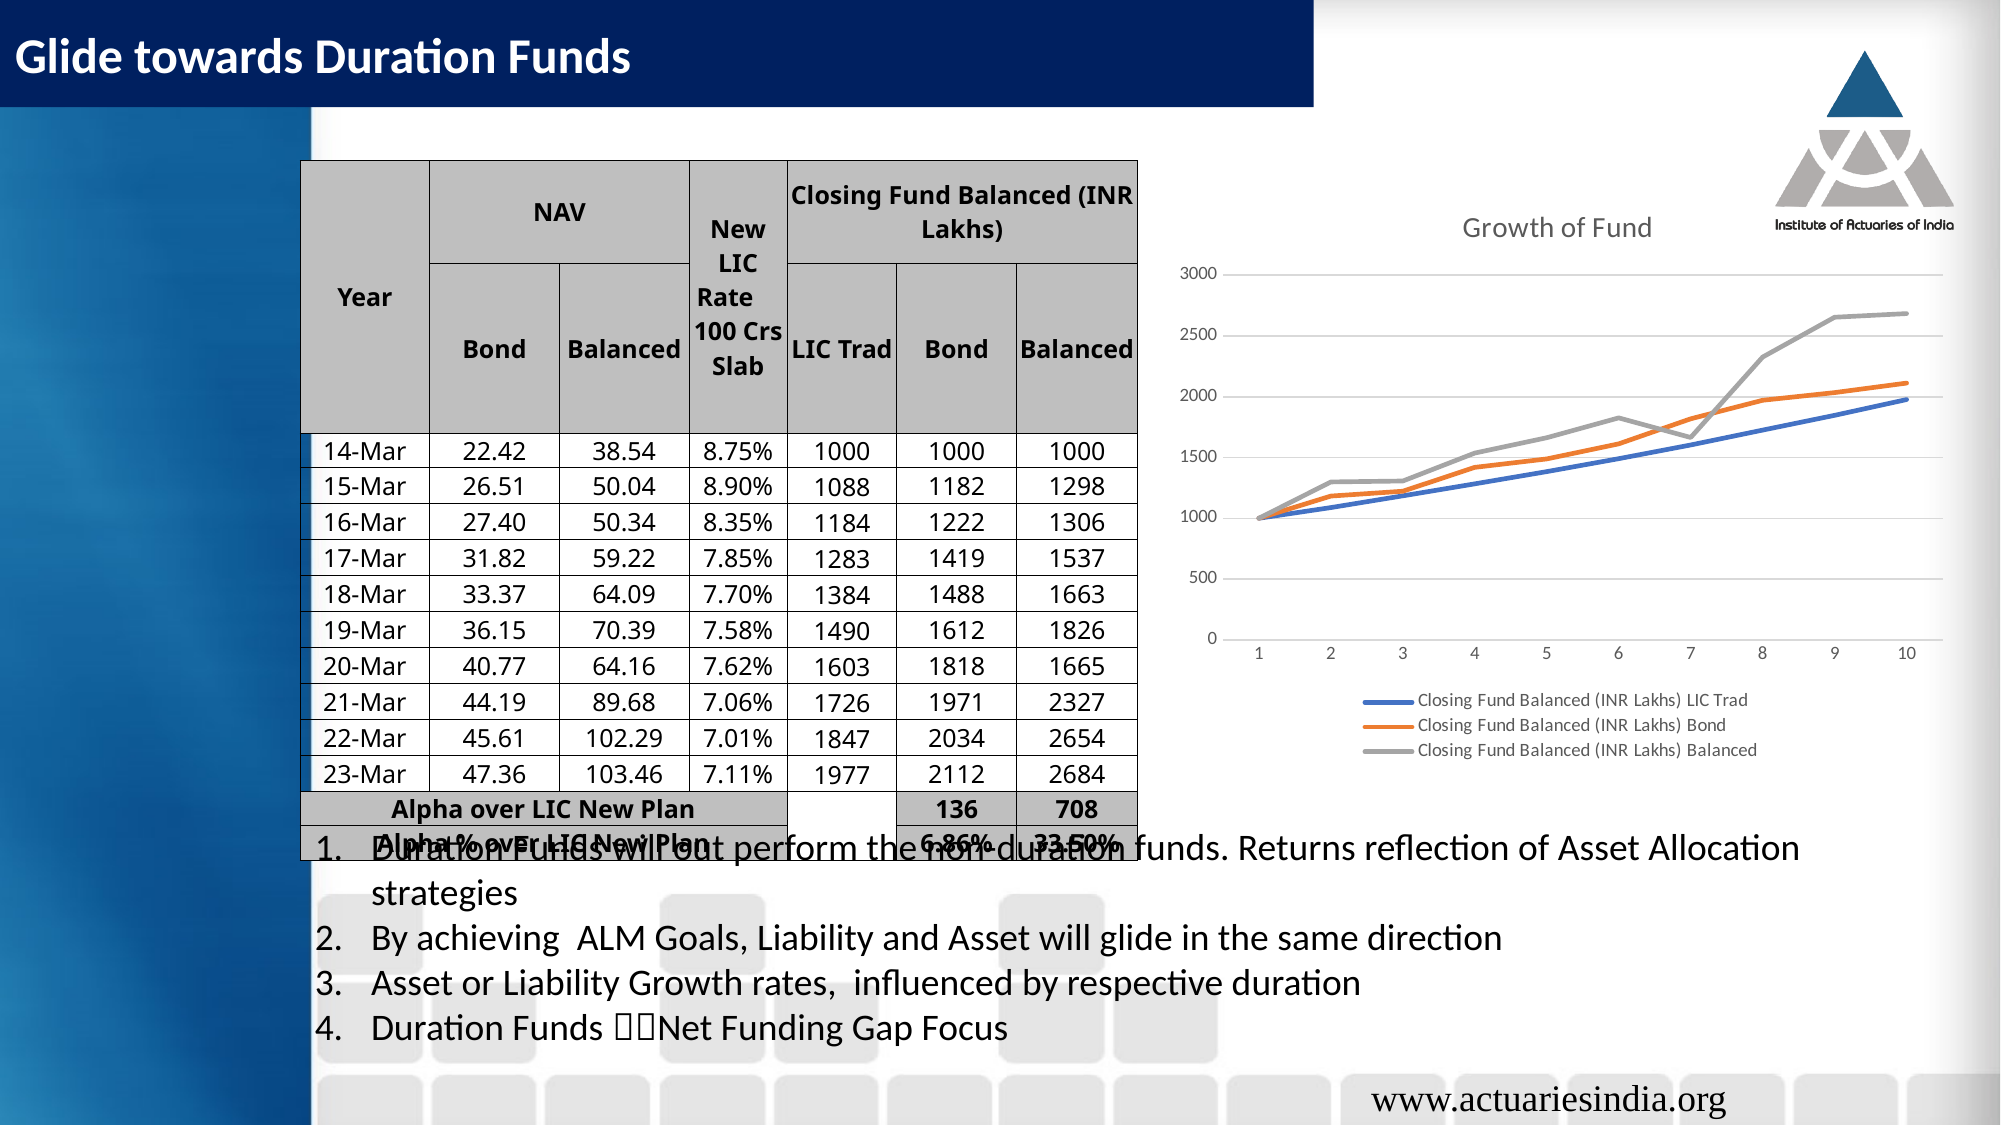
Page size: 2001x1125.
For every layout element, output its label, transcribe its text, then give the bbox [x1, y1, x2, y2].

table_header New LIC Rate 100 Crs Slab [690, 161, 787, 433]
table_cell 2684 [1017, 756, 1137, 791]
table_cell 50.04 [560, 468, 689, 503]
table_cell 1726 [788, 684, 896, 719]
table_cell 27.40 [430, 504, 559, 539]
table_cell 7.11% [690, 756, 787, 791]
table_cell 1000 [788, 434, 896, 467]
text_box www.actuariesindia.org [1356, 1066, 1832, 1125]
table_cell 1971 [897, 684, 1016, 719]
table_cell 1665 [1017, 648, 1137, 683]
table_cell 36.15 [430, 612, 559, 647]
table_cell 1182 [897, 468, 1016, 503]
table_cell 22-Mar [301, 720, 429, 755]
table_cell 1384 [788, 576, 896, 611]
table_cell 2327 [1017, 684, 1137, 719]
chart [1163, 187, 1959, 768]
table_cell 40.77 [430, 648, 559, 683]
table_cell 7.62% [690, 648, 787, 683]
table_cell 22.42 [430, 434, 559, 467]
table_cell 31.82 [430, 540, 559, 575]
table_cell 2112 [897, 756, 1016, 791]
table_cell 1283 [788, 540, 896, 575]
table_cell 21-Mar [301, 684, 429, 719]
table_cell 18-Mar [301, 576, 429, 611]
table_cell 64.16 [560, 648, 689, 683]
table_cell Bond [897, 264, 1016, 433]
table_cell 8.75% [690, 434, 787, 467]
text_box Duration Funds will out perform the non-duration funds. Returns reflection of Asset Allocation strategies By achieving ALM Goals, Liability and Asset will glide in the same direction Asset or Liability Growth rates, influenced by respective duration Duration Funds Net Funding Gap Focus [299, 815, 1907, 1056]
table_cell 45.61 [430, 720, 559, 755]
table_cell 1298 [1017, 468, 1137, 503]
table_cell 1537 [1017, 540, 1137, 575]
picture [0, 0, 2001, 1125]
table_cell 70.39 [560, 612, 689, 647]
table_cell 1818 [897, 648, 1016, 683]
table_header Year [301, 161, 429, 433]
table_cell 1488 [897, 576, 1016, 611]
table_cell 136 [897, 792, 1016, 815]
table_header Closing Fund Balanced (INR Lakhs) [788, 161, 1137, 263]
table_cell 1490 [788, 612, 896, 647]
table_cell 1000 [1017, 434, 1137, 467]
table_cell 7.58% [690, 612, 787, 647]
table_cell 102.29 [560, 720, 689, 755]
table_cell 1847 [788, 720, 896, 755]
table_cell 64.09 [560, 576, 689, 611]
table_cell 1977 [788, 756, 896, 791]
table_cell 59.22 [560, 540, 689, 575]
table_cell 7.06% [690, 684, 787, 719]
table_cell 1306 [1017, 504, 1137, 539]
table_cell [788, 792, 896, 815]
table_cell 89.68 [560, 684, 689, 719]
table_cell Balanced [1017, 264, 1137, 433]
table_cell 8.90% [690, 468, 787, 503]
text_box Glide towards Duration Funds [0, 0, 1314, 108]
table_cell 7.70% [690, 576, 787, 611]
table_cell 19-Mar [301, 612, 429, 647]
table_cell 14-Mar [301, 434, 429, 467]
table_cell 7.01% [690, 720, 787, 755]
table_cell 44.19 [430, 684, 559, 719]
table_cell 1826 [1017, 612, 1137, 647]
table_header NAV [430, 161, 689, 263]
table_cell 1603 [788, 648, 896, 683]
table_cell 16-Mar [301, 504, 429, 539]
table_cell 708 [1017, 792, 1137, 815]
table_cell LIC Trad [788, 264, 896, 433]
table_cell 103.46 [560, 756, 689, 791]
table_cell 1088 [788, 468, 896, 503]
table_cell 47.36 [430, 756, 559, 791]
table_cell 17-Mar [301, 540, 429, 575]
table_cell Bond [430, 264, 559, 433]
table_cell 15-Mar [301, 468, 429, 503]
table_cell Alpha over LIC New Plan [301, 792, 787, 815]
table_cell 26.51 [430, 468, 559, 503]
table_cell 1663 [1017, 576, 1137, 611]
table_cell 2654 [1017, 720, 1137, 755]
table_cell 38.54 [560, 434, 689, 467]
table_cell 23-Mar [301, 756, 429, 791]
table_cell 1612 [897, 612, 1016, 647]
table_cell 33.37 [430, 576, 559, 611]
table_cell Balanced [560, 264, 689, 433]
table_cell 1222 [897, 504, 1016, 539]
table_cell 2034 [897, 720, 1016, 755]
table_cell 7.85% [690, 540, 787, 575]
table_cell 1000 [897, 434, 1016, 467]
table_cell 1184 [788, 504, 896, 539]
table_cell 50.34 [560, 504, 689, 539]
table_cell 8.35% [690, 504, 787, 539]
table_cell 1419 [897, 540, 1016, 575]
table_cell 20-Mar [301, 648, 429, 683]
